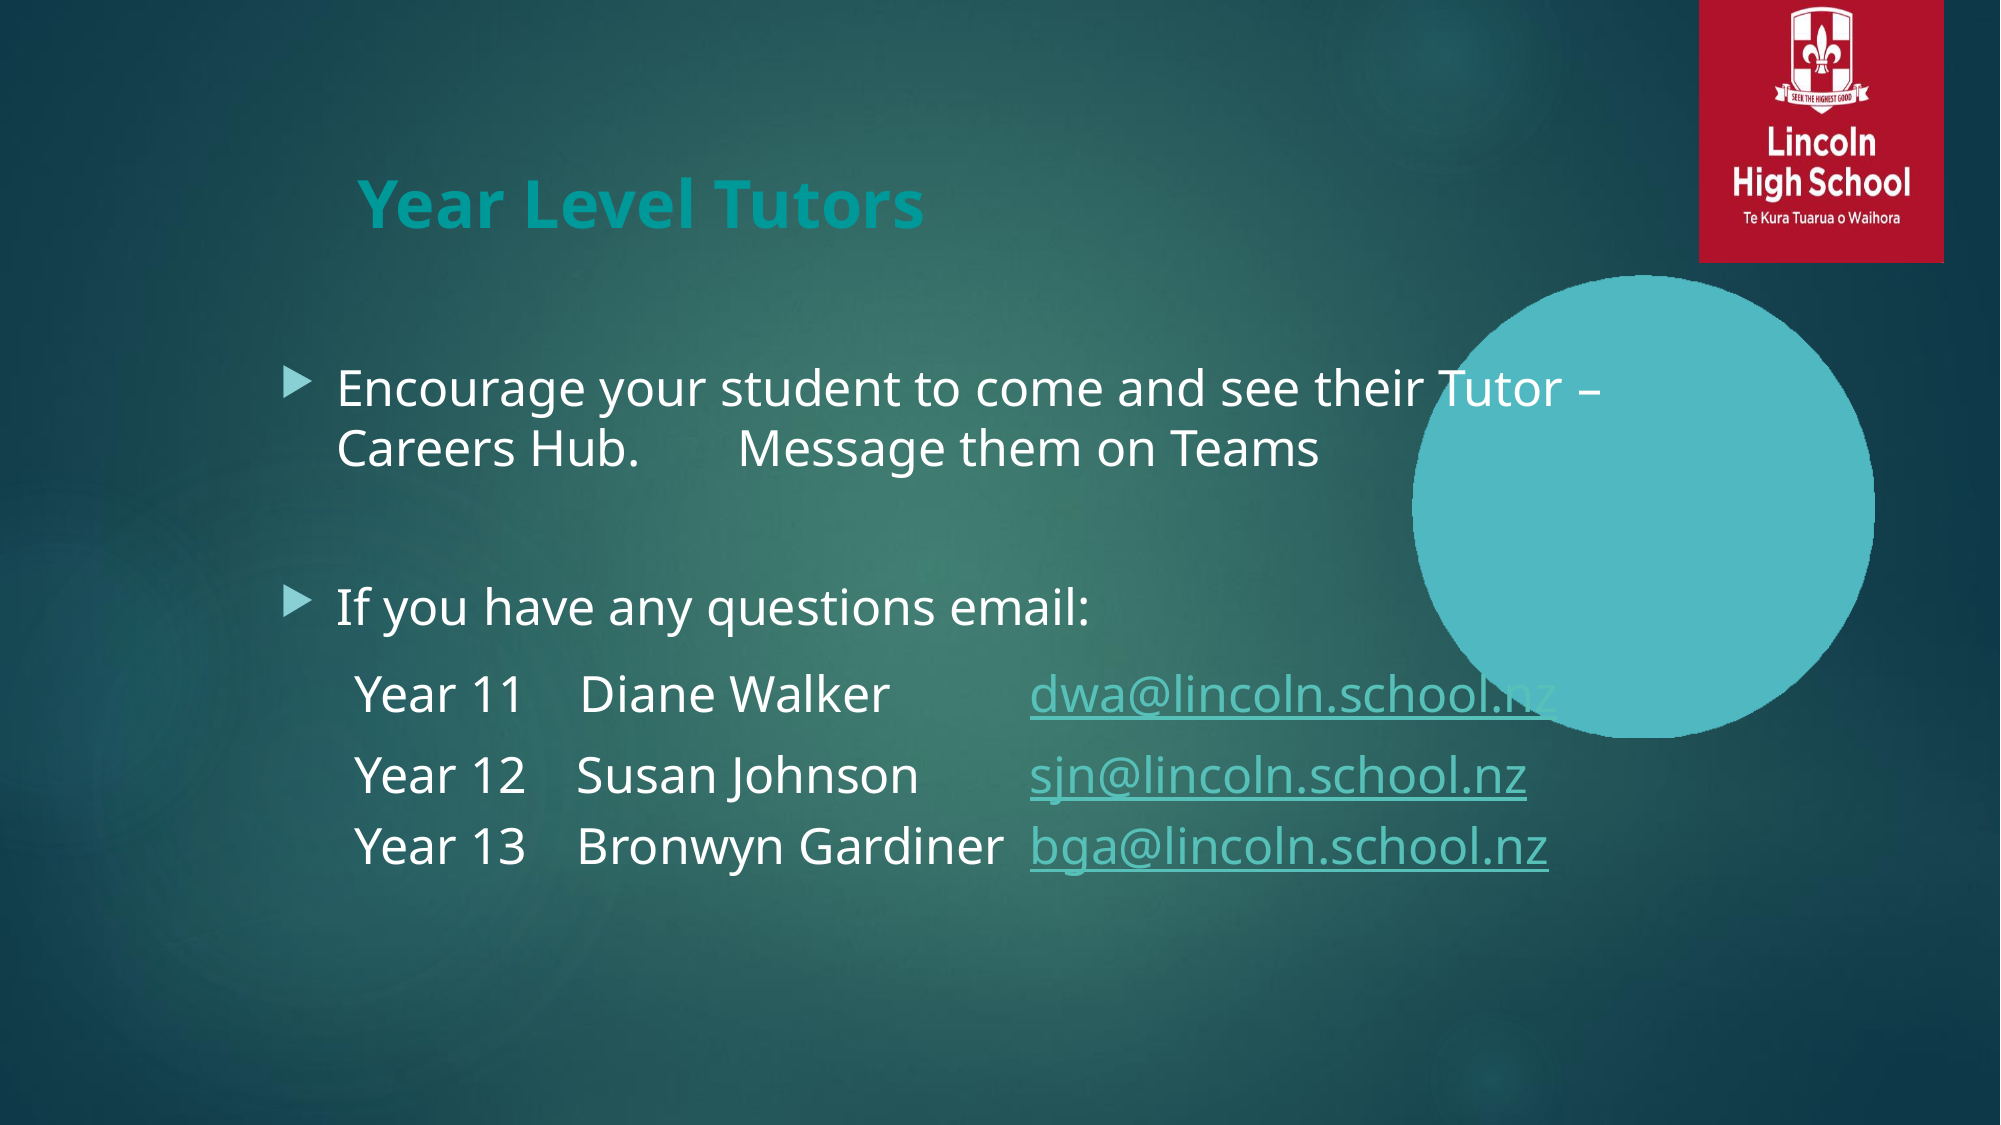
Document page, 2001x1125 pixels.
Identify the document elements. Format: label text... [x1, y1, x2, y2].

table_cell Year 12 [350, 730, 556, 811]
table_header Diane Walker [556, 659, 1021, 730]
table_cell sjn@lincoln.school.nz [1021, 730, 1581, 811]
text_box Encourage your student to come and see their Tutor – Careers Hub. Message them on Teams If you have any questions email: [277, 354, 1642, 636]
picture [0, 0, 2000, 1125]
table_cell Bronwyn Gardiner [556, 811, 1021, 882]
table_cell Year 13 [350, 811, 556, 882]
table_header dwa@lincoln.school.nz [1021, 659, 1581, 730]
table_cell Susan Johnson [556, 730, 1021, 811]
table_header Year 11 [350, 659, 556, 730]
title Year Level Tutors [249, 146, 1572, 350]
table_cell bga@lincoln.school.nz [1021, 811, 1581, 882]
